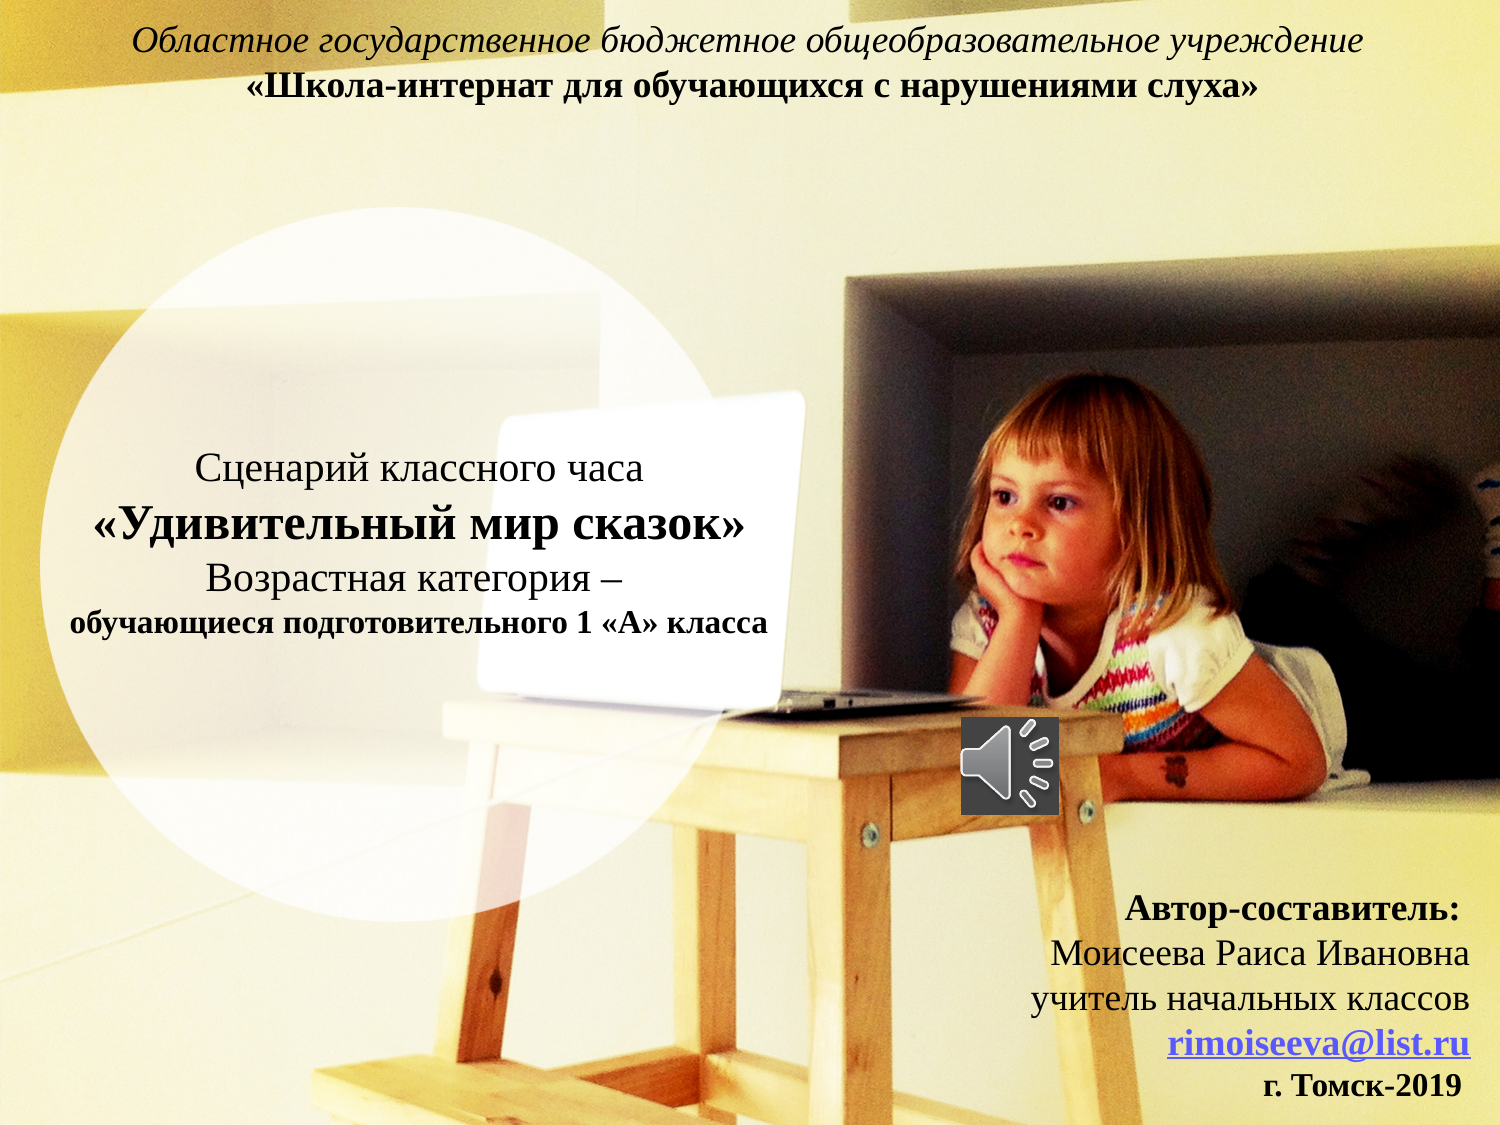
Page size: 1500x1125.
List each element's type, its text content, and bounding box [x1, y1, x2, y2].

text_box Областное государственное бюджетное общеобразовательное учреждение «Школа-интернат для обучающихся с нарушениями слуха» [11, 7, 1495, 112]
text_box Автор-составитель: Моисеева Раиса Ивановна учитель начальных классов rimoiseeva@list.ru г. Томск-2019 [1009, 875, 1486, 1110]
text_box Сценарий классного часа «Удивительный мир сказок» Возрастная категория – обучающиеся подготовительного 1 «А» класса [53, 432, 786, 648]
picture [0, 0, 1500, 1125]
